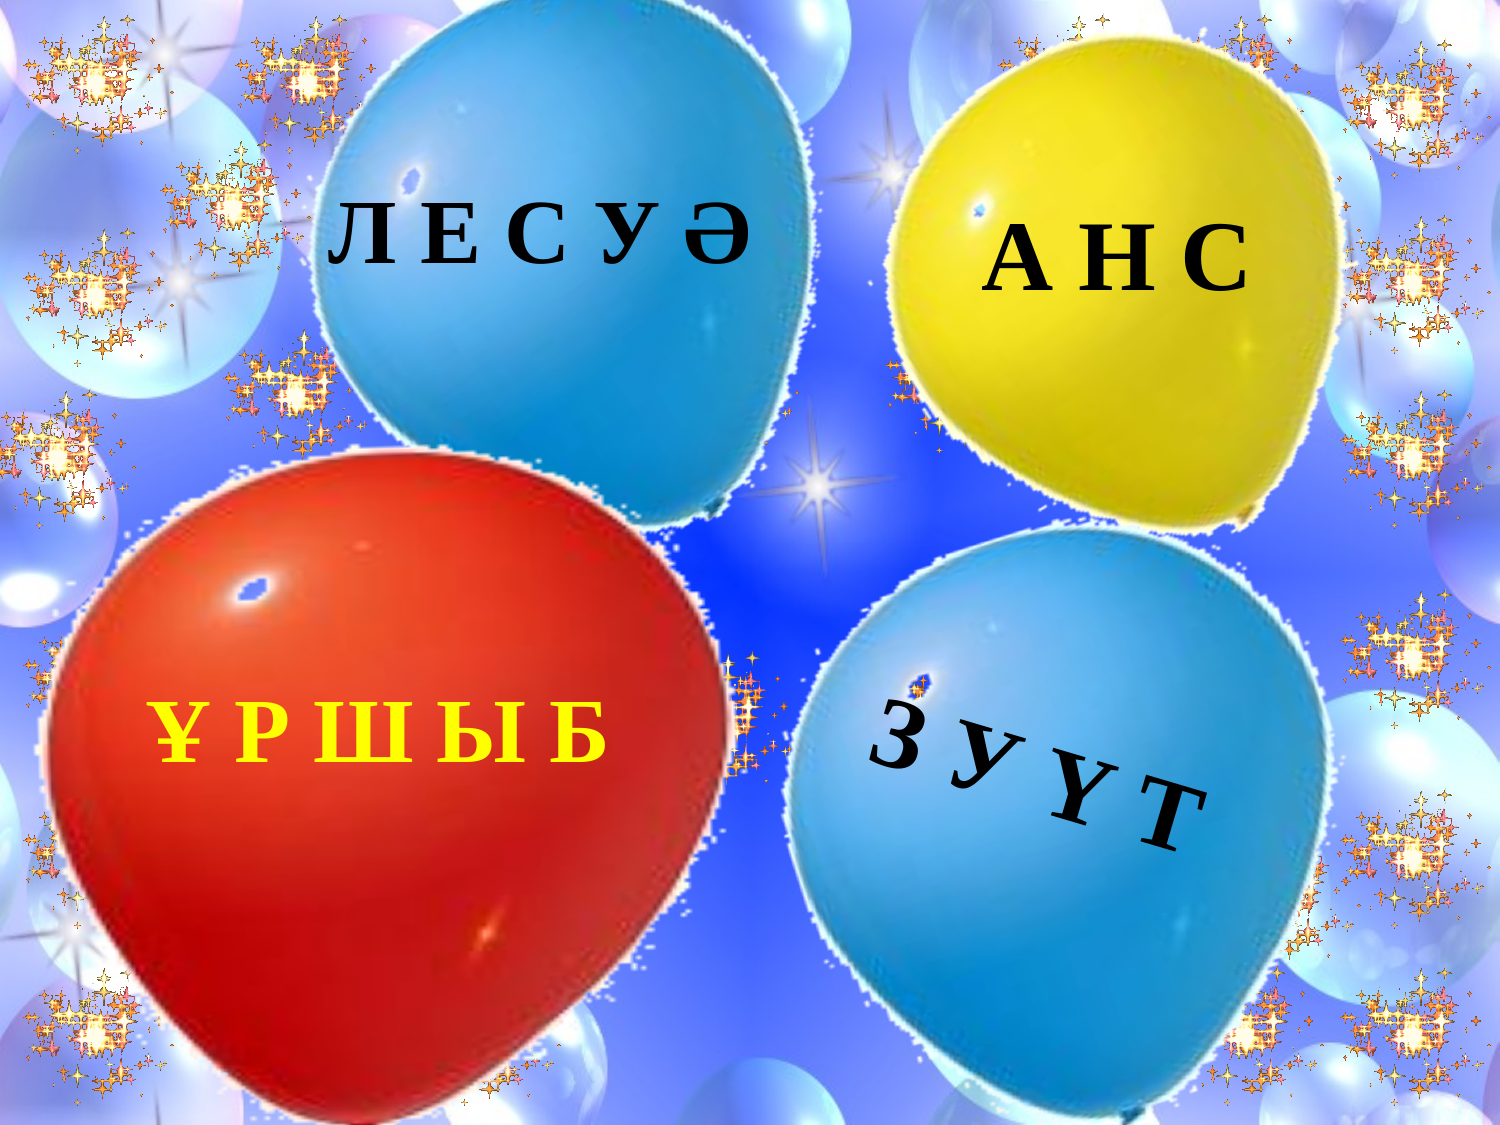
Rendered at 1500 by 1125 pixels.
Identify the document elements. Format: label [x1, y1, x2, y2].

text_box [891, 24, 1401, 557]
text_box [0, 402, 774, 1125]
text_box [759, 502, 1395, 1125]
picture [888, 0, 1500, 1125]
text_box [287, 0, 888, 500]
picture [0, 0, 287, 402]
